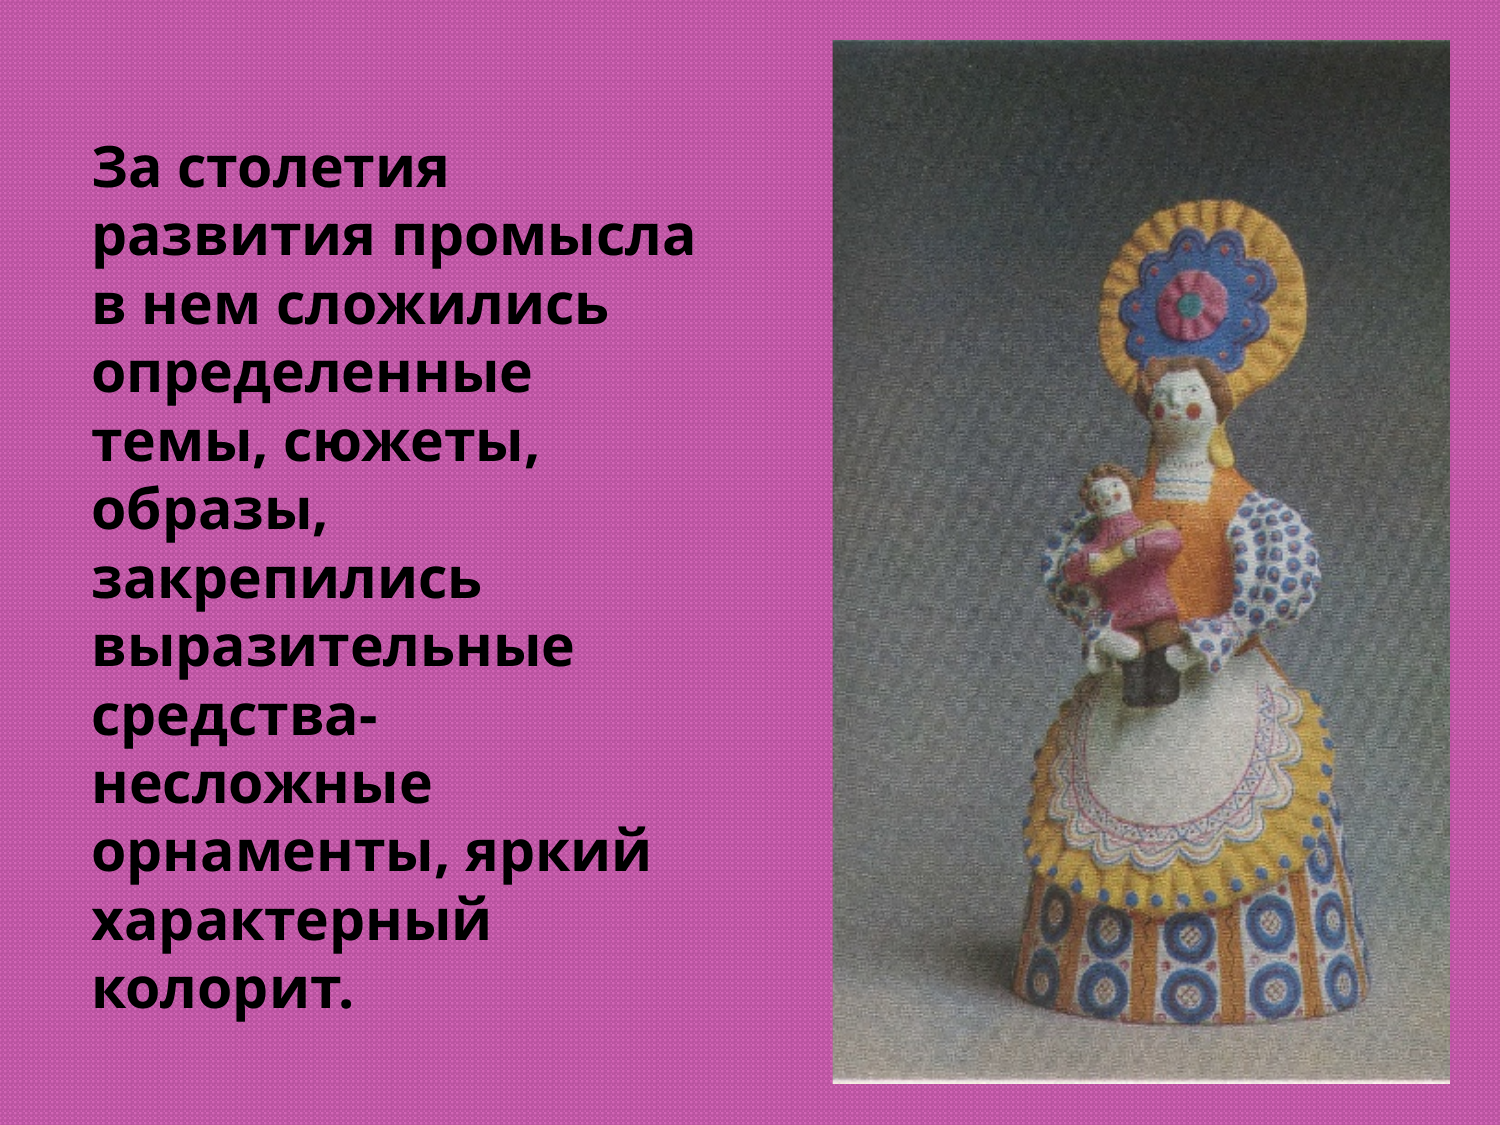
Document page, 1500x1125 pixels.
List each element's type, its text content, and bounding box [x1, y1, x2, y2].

list За столетия развития промысла в нем сложились определенные темы, сюжеты, образы, закрепились выразительные средства-несложные орнаменты, яркий характерный колорит. [76, 54, 727, 1034]
picture [832, 40, 1451, 1085]
